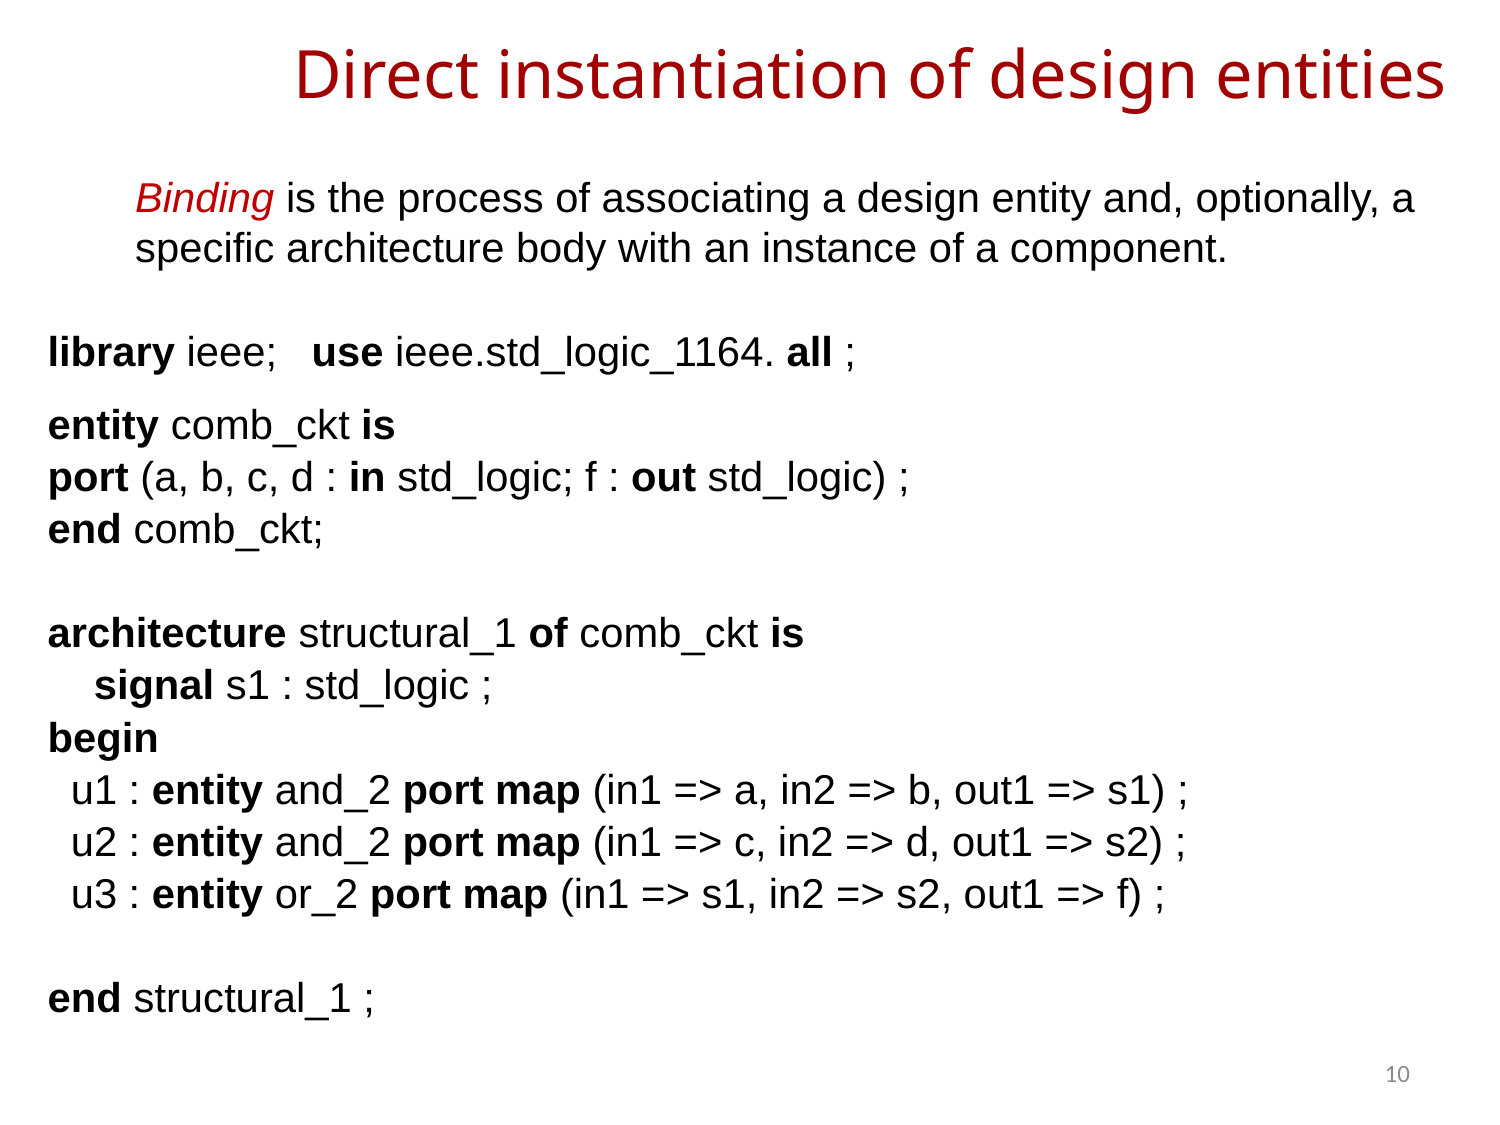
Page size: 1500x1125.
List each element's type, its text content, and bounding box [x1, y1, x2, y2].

text_box Binding is the process of associating a design entity and, optionally, a specific architecture body with an instance of a component. library ieee; use ieee.std_logic_1164. all ; entity comb_ckt is port (a, b, c, d : in std_logic; f : out std_logic) ; end comb_ckt; architecture structural_1 of comb_ckt is signal s1 : std_logic ; begin u1 : entity and_2 port map (in1 => a, in2 => b, out1 => s1) ; u2 : entity and_2 port map (in1 => c, in2 => d, out1 => s2) ; u3 : entity or_2 port map (in1 => s1, in2 => s2, out1 => f) ; end structural_1 ; [33, 163, 1500, 1078]
slide_number 10 [1074, 1078, 1425, 1103]
title Direct instantiation of design entities [54, 18, 1481, 125]
